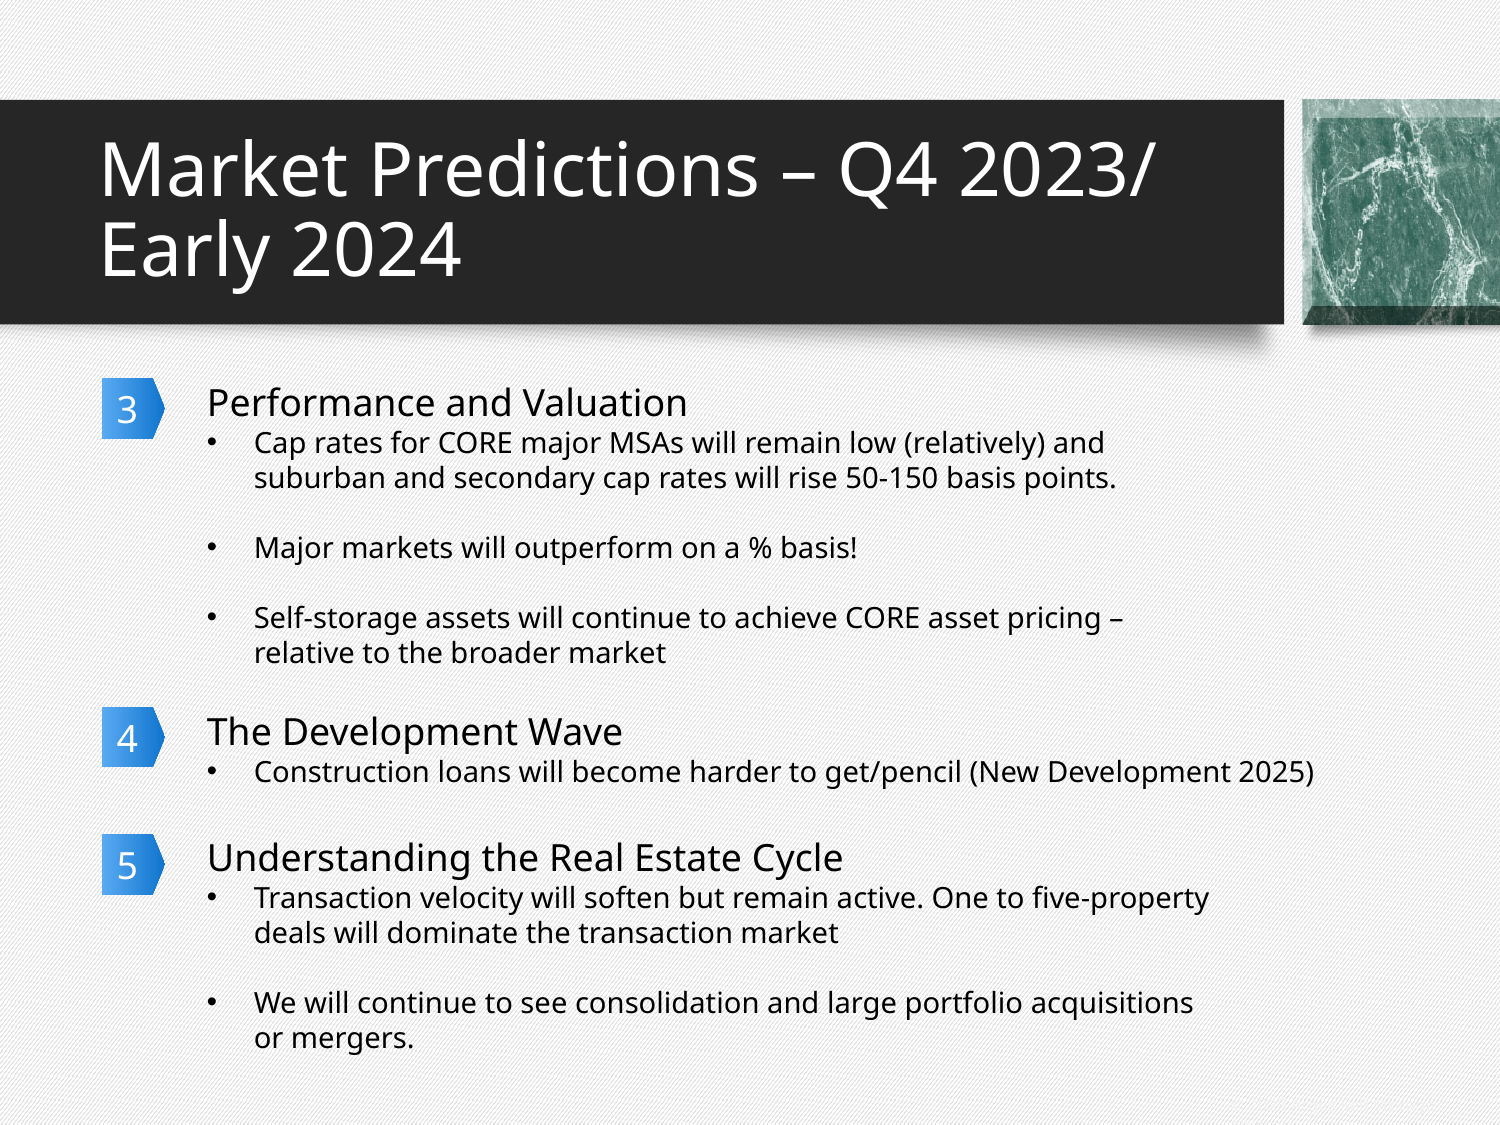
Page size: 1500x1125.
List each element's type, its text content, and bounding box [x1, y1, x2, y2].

text_box The Development Wave Construction loans will become harder to get/pencil (New Development 2025) [192, 700, 1342, 831]
text_box Performance and Valuation Cap rates for CORE major MSAs will remain low (relatively) and suburban and secondary cap rates will rise 50-150 basis points. Major markets will outperform on a % basis! Self-storage assets will continue to achieve CORE asset pricing – relative to the broader market [192, 371, 1242, 677]
text_box 4 [101, 706, 166, 768]
picture [1302, 99, 1500, 347]
text_box Understanding the Real Estate Cycle Transaction velocity will soften but remain active. One to five-property deals will dominate the transaction market We will continue to see consolidation and large portfolio acquisitions or mergers. [192, 826, 1242, 1125]
title Market Predictions – Q4 2023/ Early 2024 [83, 123, 1267, 301]
text_box 5 [101, 834, 166, 895]
picture [0, 325, 1285, 376]
text_box 3 [101, 378, 166, 439]
